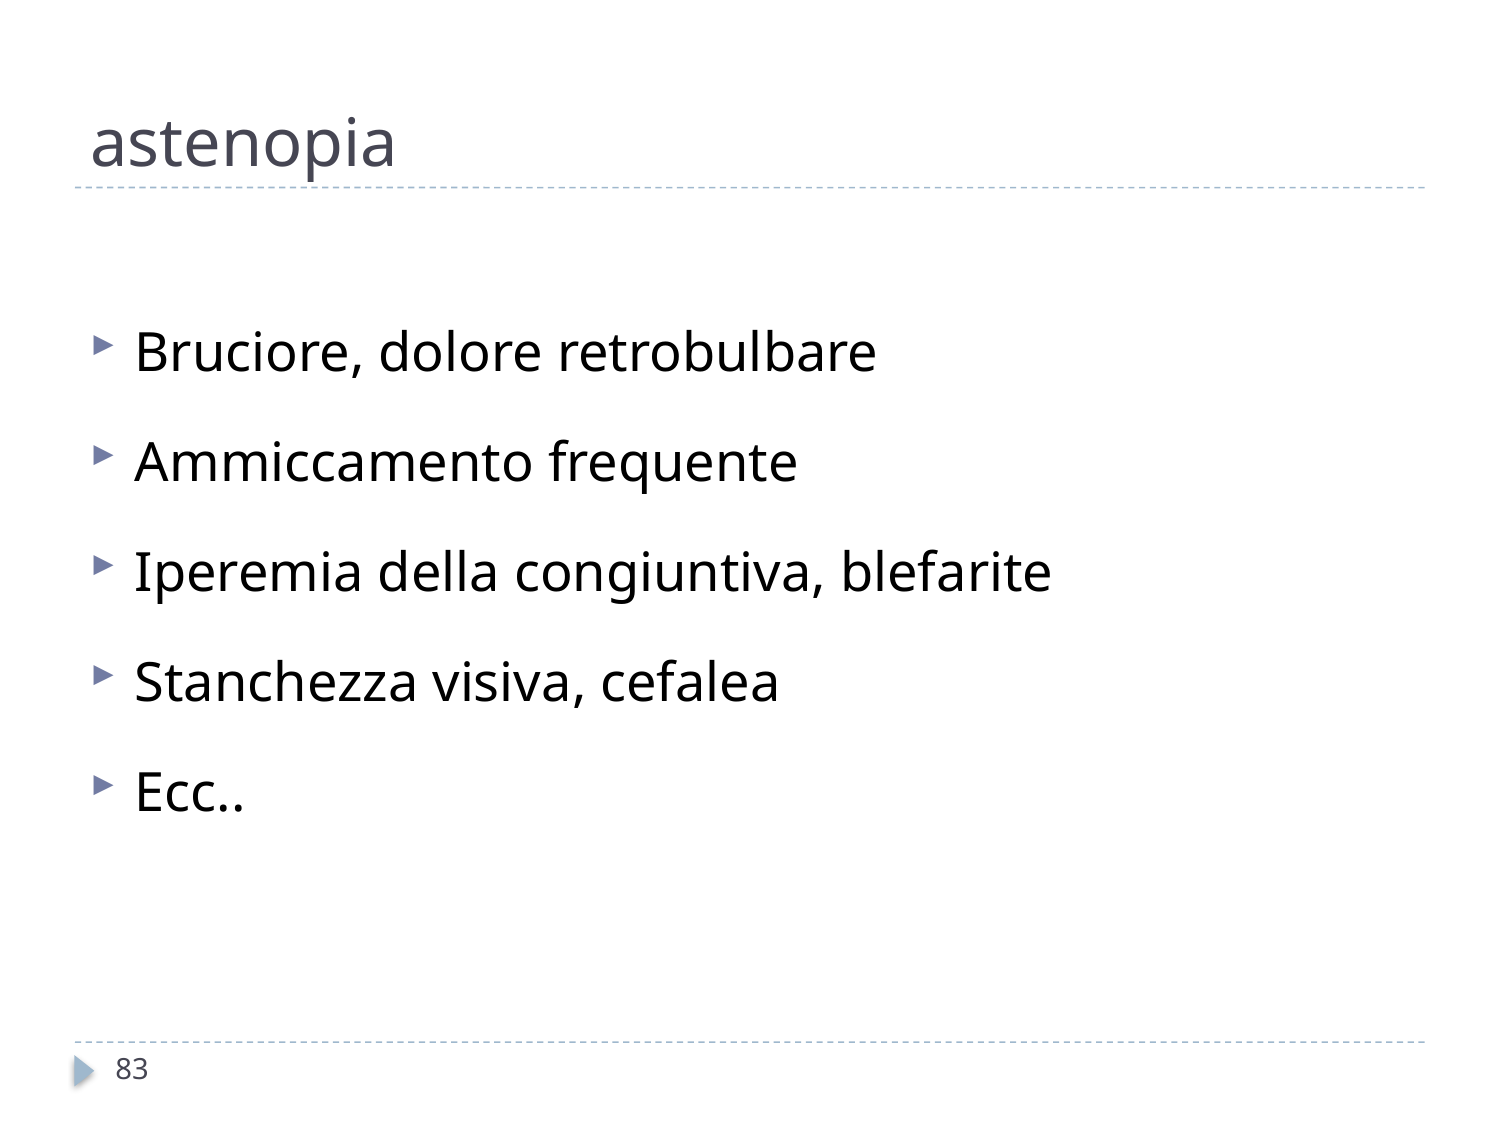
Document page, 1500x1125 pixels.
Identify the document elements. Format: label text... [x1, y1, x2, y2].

slide_number 83 [100, 1042, 426, 1103]
list Bruciore, dolore retrobulbare Ammiccamento frequente Iperemia della congiuntiva, blefarite Stanchezza visiva, cefalea Ecc.. [75, 200, 1425, 1010]
title astenopia [75, 24, 1425, 188]
